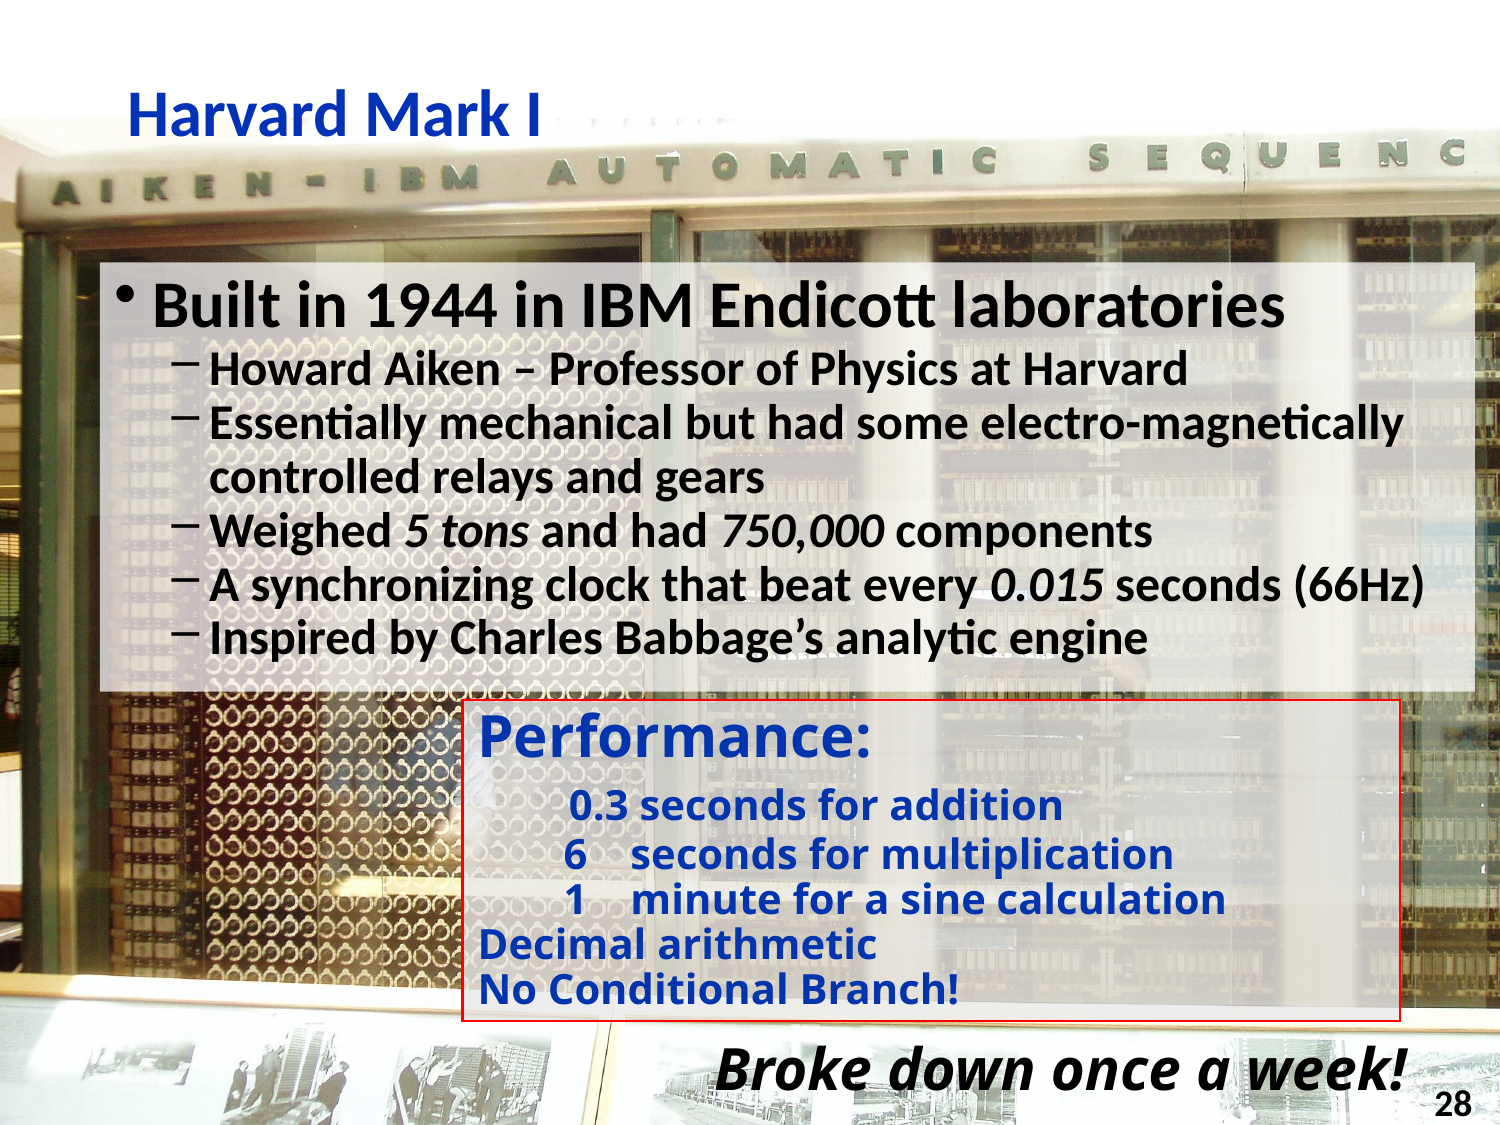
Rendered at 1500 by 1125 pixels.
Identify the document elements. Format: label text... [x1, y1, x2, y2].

picture [0, 117, 1500, 1125]
title Harvard Mark I [112, 53, 1310, 116]
